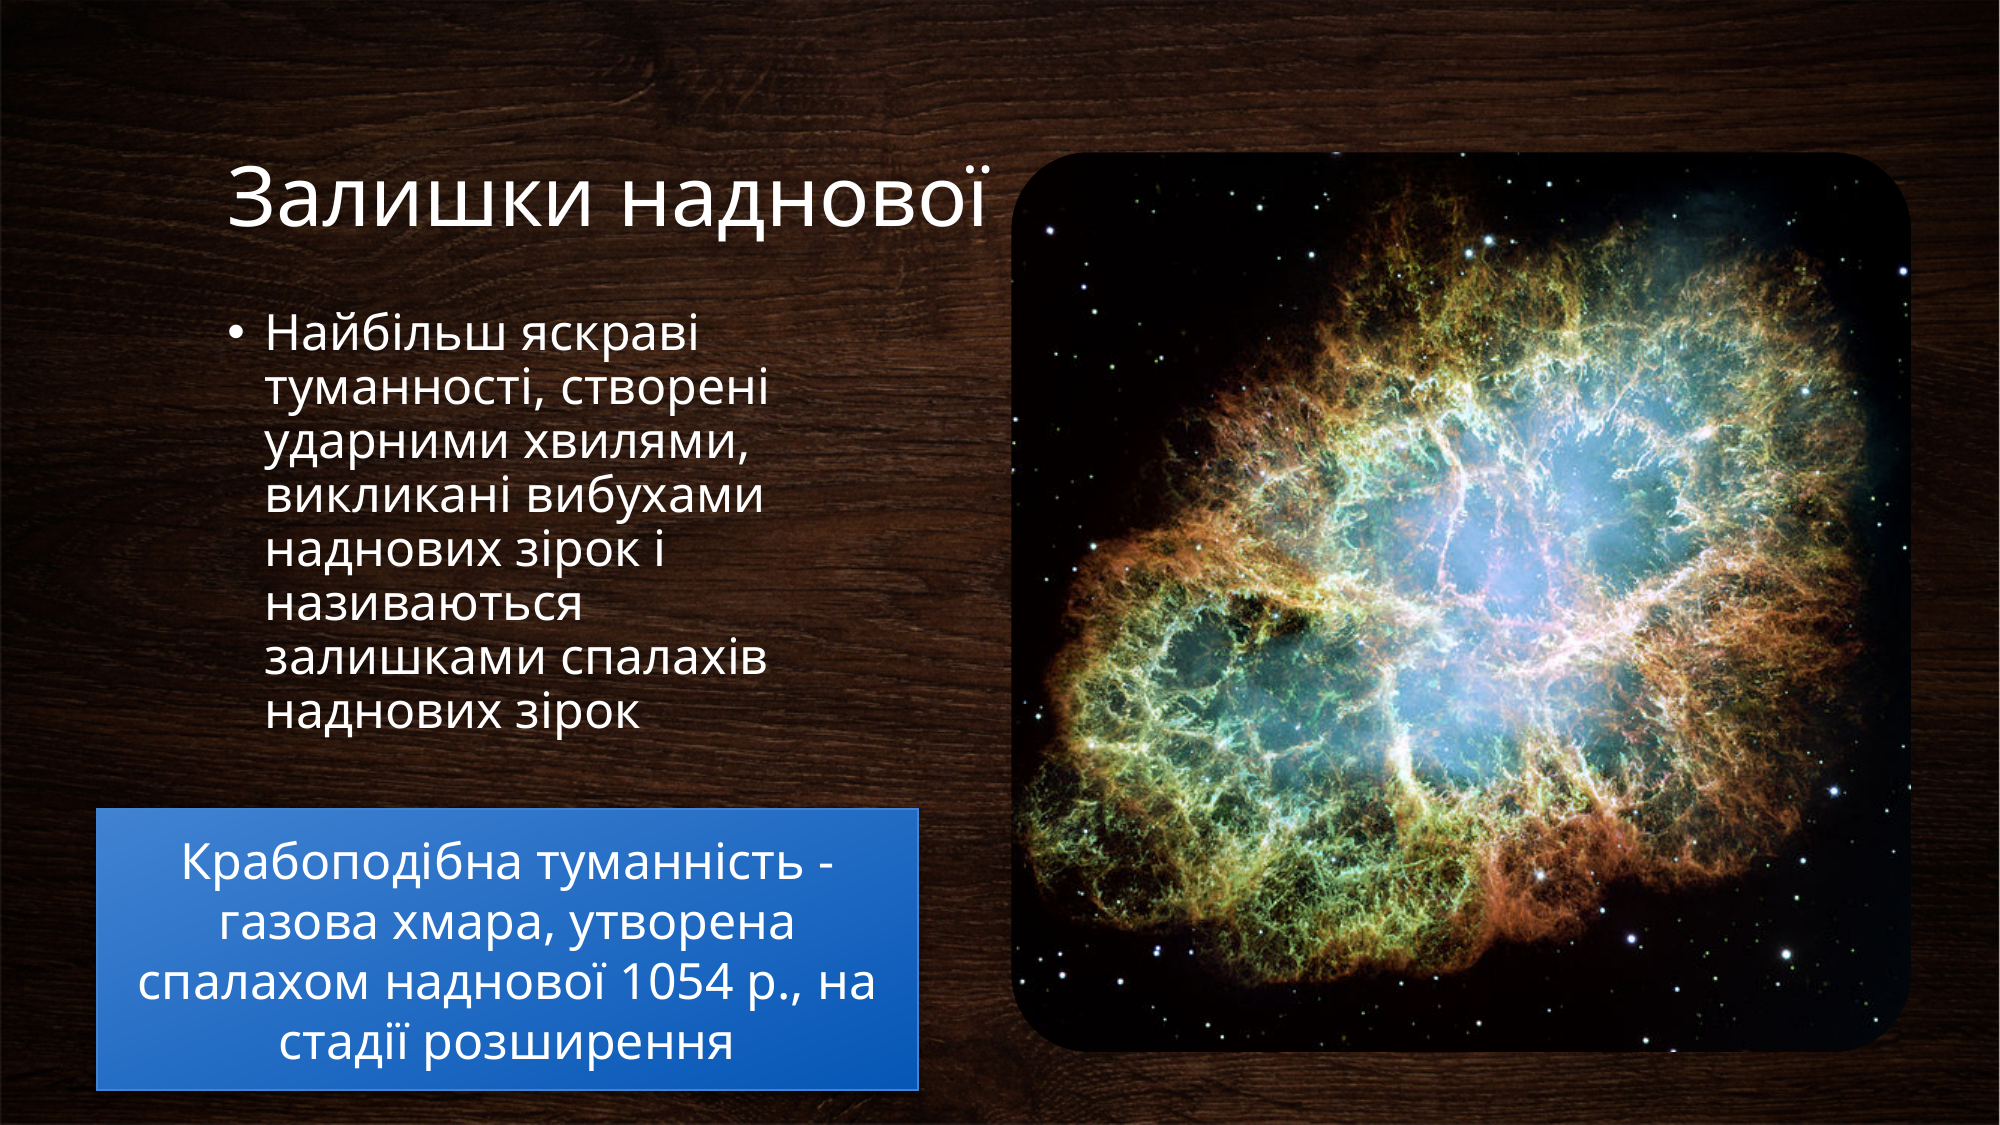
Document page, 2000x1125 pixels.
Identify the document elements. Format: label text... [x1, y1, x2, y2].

title Залишки наднової [212, 62, 1788, 250]
list Найбільш яскраві туманності, створені ударними хвилями, викликані вибухами наднових зірок і називаються залишками спалахів наднових зірок [212, 299, 848, 804]
picture [0, 0, 2000, 1125]
text_box Крабоподібна туманність - газова хмара, утворена спалахом наднової 1054 р., на стадії розширення [96, 808, 919, 1091]
